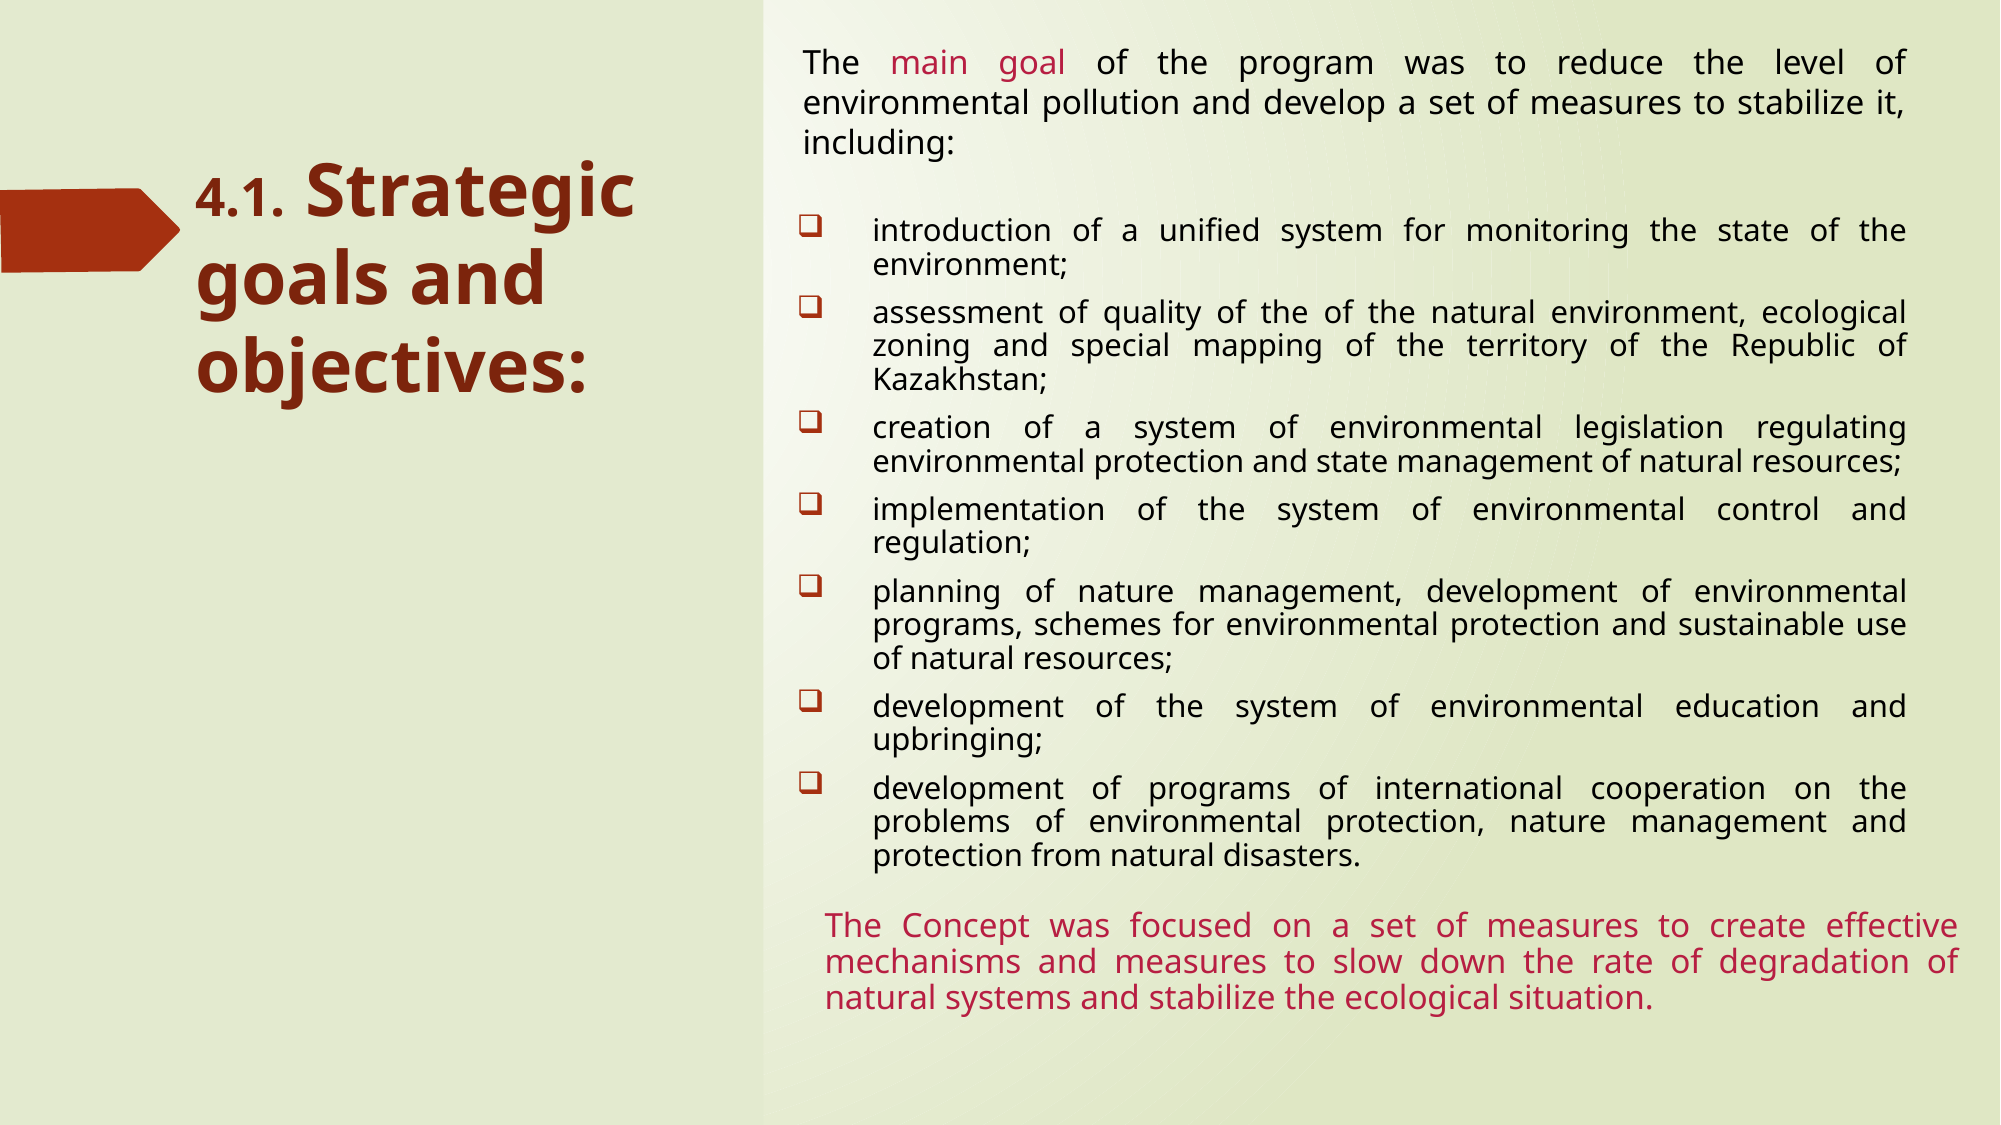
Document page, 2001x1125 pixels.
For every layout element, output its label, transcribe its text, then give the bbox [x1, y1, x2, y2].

text_box 4.1. Strategic goals and objectives: [180, 135, 689, 417]
text_box introduction of a unified system for monitoring the state of the environment; assessment of quality of the of the natural environment, ecological zoning and special mapping of the territory of the Republic of Kazakhstan; creation of a system of environmental legislation regulating environmental protection and state management of natural resources; implementation of the system of environmental control and regulation; planning of nature management, development of environmental programs, schemes for environmental protection and sustainable use of natural resources; development of the system of environmental education and upbringing; development of programs of international cooperation on the problems of environmental protection, nature management and protection from natural disasters. [745, 207, 1923, 892]
text_box [0, 0, 765, 1125]
text_box [0, 188, 180, 273]
text_box The Concept was focused on a set of measures to create effective mechanisms and measures to slow down the rate of degradation of natural systems and stabilize the ecological situation. [734, 901, 1976, 1024]
text_box The main goal of the program was to reduce the level of environmental pollution and develop a set of measures to stabilize it, including: [787, 33, 1923, 169]
